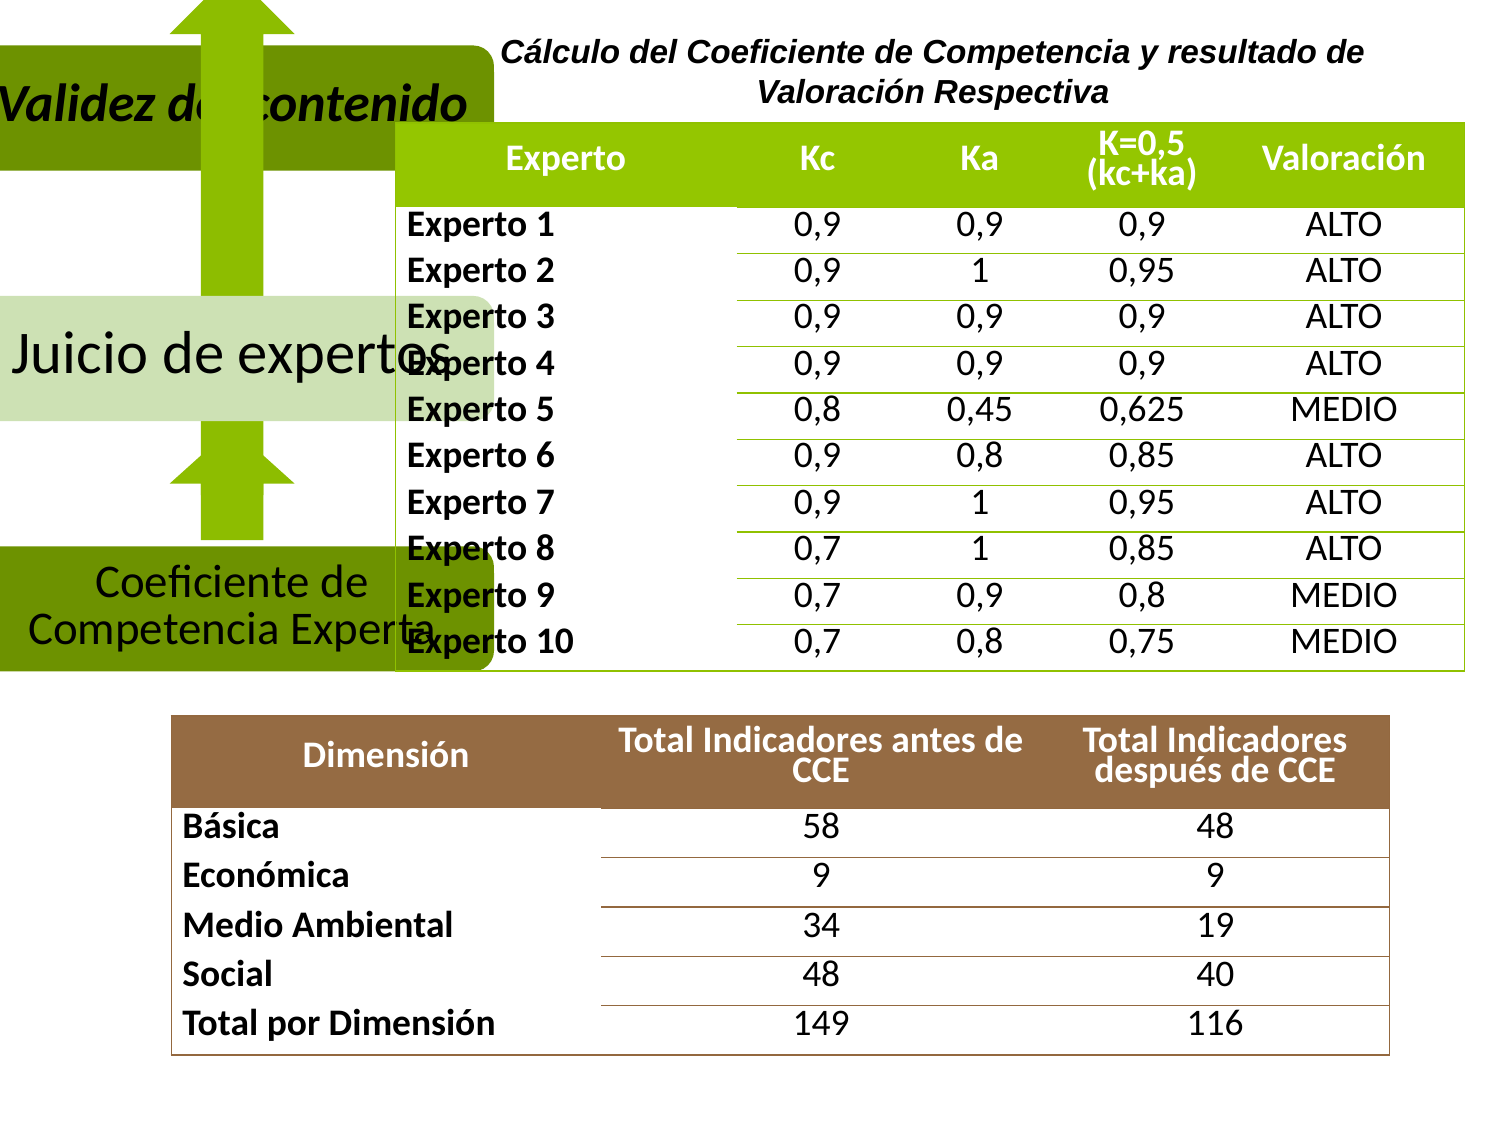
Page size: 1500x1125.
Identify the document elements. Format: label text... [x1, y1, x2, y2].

table_cell ALTO [1223, 254, 1464, 300]
table_cell 0,85 [1061, 533, 1223, 578]
table_cell 0,7 [737, 625, 899, 670]
table_header Valoración [1223, 124, 1464, 207]
table_cell 58 [601, 809, 1041, 857]
table_cell Total por Dimensión [172, 1006, 601, 1054]
table_cell Experto 3 [498, 300, 737, 347]
table_cell Experto 10 [498, 625, 737, 670]
table_cell 0,45 [899, 394, 1061, 439]
table_cell MEDIO [1223, 394, 1464, 439]
table_cell ALTO [1223, 208, 1464, 253]
table_cell 0,95 [1061, 486, 1223, 531]
table_cell Medio Ambiental [172, 907, 601, 956]
table_cell 0,9 [899, 579, 1061, 624]
table_cell 0,9 [737, 486, 899, 531]
table_cell 0,9 [737, 440, 899, 485]
table_cell 1 [899, 254, 1061, 300]
table_cell 116 [1041, 1006, 1389, 1054]
table_cell 0,9 [737, 347, 899, 392]
table_cell 0,9 [737, 208, 899, 253]
table_cell 0,8 [737, 394, 899, 439]
table_cell Experto 4 [498, 347, 737, 393]
table_cell 0,625 [1061, 394, 1223, 439]
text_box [0, 45, 495, 672]
table_cell 0,85 [1061, 440, 1223, 485]
table_cell MEDIO [1223, 579, 1464, 624]
table_cell 0,9 [899, 301, 1061, 346]
table_cell 9 [601, 858, 1041, 906]
table_cell ALTO [1223, 533, 1464, 578]
table_cell Experto 8 [498, 532, 737, 578]
table_header Ka [899, 124, 1061, 207]
table_cell 19 [1041, 908, 1389, 956]
table_cell 0,75 [1061, 625, 1223, 670]
table_cell 9 [1041, 858, 1389, 906]
table_cell 40 [1041, 957, 1389, 1005]
table_cell 0,9 [1061, 208, 1223, 253]
table_cell 0,7 [737, 579, 899, 624]
table_cell 0,9 [1061, 301, 1223, 346]
table_cell Experto 9 [498, 578, 737, 625]
table_cell 48 [1041, 809, 1389, 857]
table_cell ALTO [1223, 347, 1464, 392]
table_header Dimensión [172, 717, 601, 808]
table_cell ALTO [1223, 440, 1464, 485]
table_cell 1 [899, 533, 1061, 578]
table_cell Básica [172, 808, 601, 858]
table_cell 0,9 [899, 347, 1061, 392]
table_cell 34 [601, 908, 1041, 956]
table_cell 0,8 [899, 625, 1061, 670]
table_cell Experto 5 [498, 393, 737, 439]
table_header Total Indicadores después de CCE [1041, 717, 1389, 808]
table_cell 0,9 [737, 301, 899, 346]
table_cell MEDIO [1223, 625, 1464, 670]
table_cell Social [172, 956, 601, 1006]
table_header Experto [498, 124, 737, 207]
table_cell Experto 2 [498, 254, 737, 300]
table_cell Experto 6 [498, 439, 737, 486]
table_cell 149 [601, 1006, 1041, 1054]
table_cell Experto 7 [498, 486, 737, 532]
table_cell 0,8 [899, 440, 1061, 485]
table_cell 0,9 [899, 208, 1061, 253]
table_header Kc [737, 124, 899, 207]
table_header K=0,5 (kc+ka) [1061, 124, 1223, 207]
table_cell ALTO [1223, 301, 1464, 346]
table_cell Económica [172, 858, 601, 907]
table_cell ALTO [1223, 486, 1464, 531]
table_cell Experto 1 [498, 207, 737, 254]
table_cell 48 [601, 957, 1041, 1005]
table_cell 0,8 [1061, 579, 1223, 624]
table_cell 0,7 [737, 533, 899, 578]
table_header Total Indicadores antes de CCE [601, 717, 1041, 808]
table_cell 0,95 [1061, 254, 1223, 300]
table_cell 0,9 [1061, 347, 1223, 392]
text_box Cálculo del Coeficiente de Competencia y resultado de Valoración Respectiva [430, 22, 1435, 118]
table_cell 0,9 [737, 254, 899, 300]
table_cell 1 [899, 486, 1061, 531]
